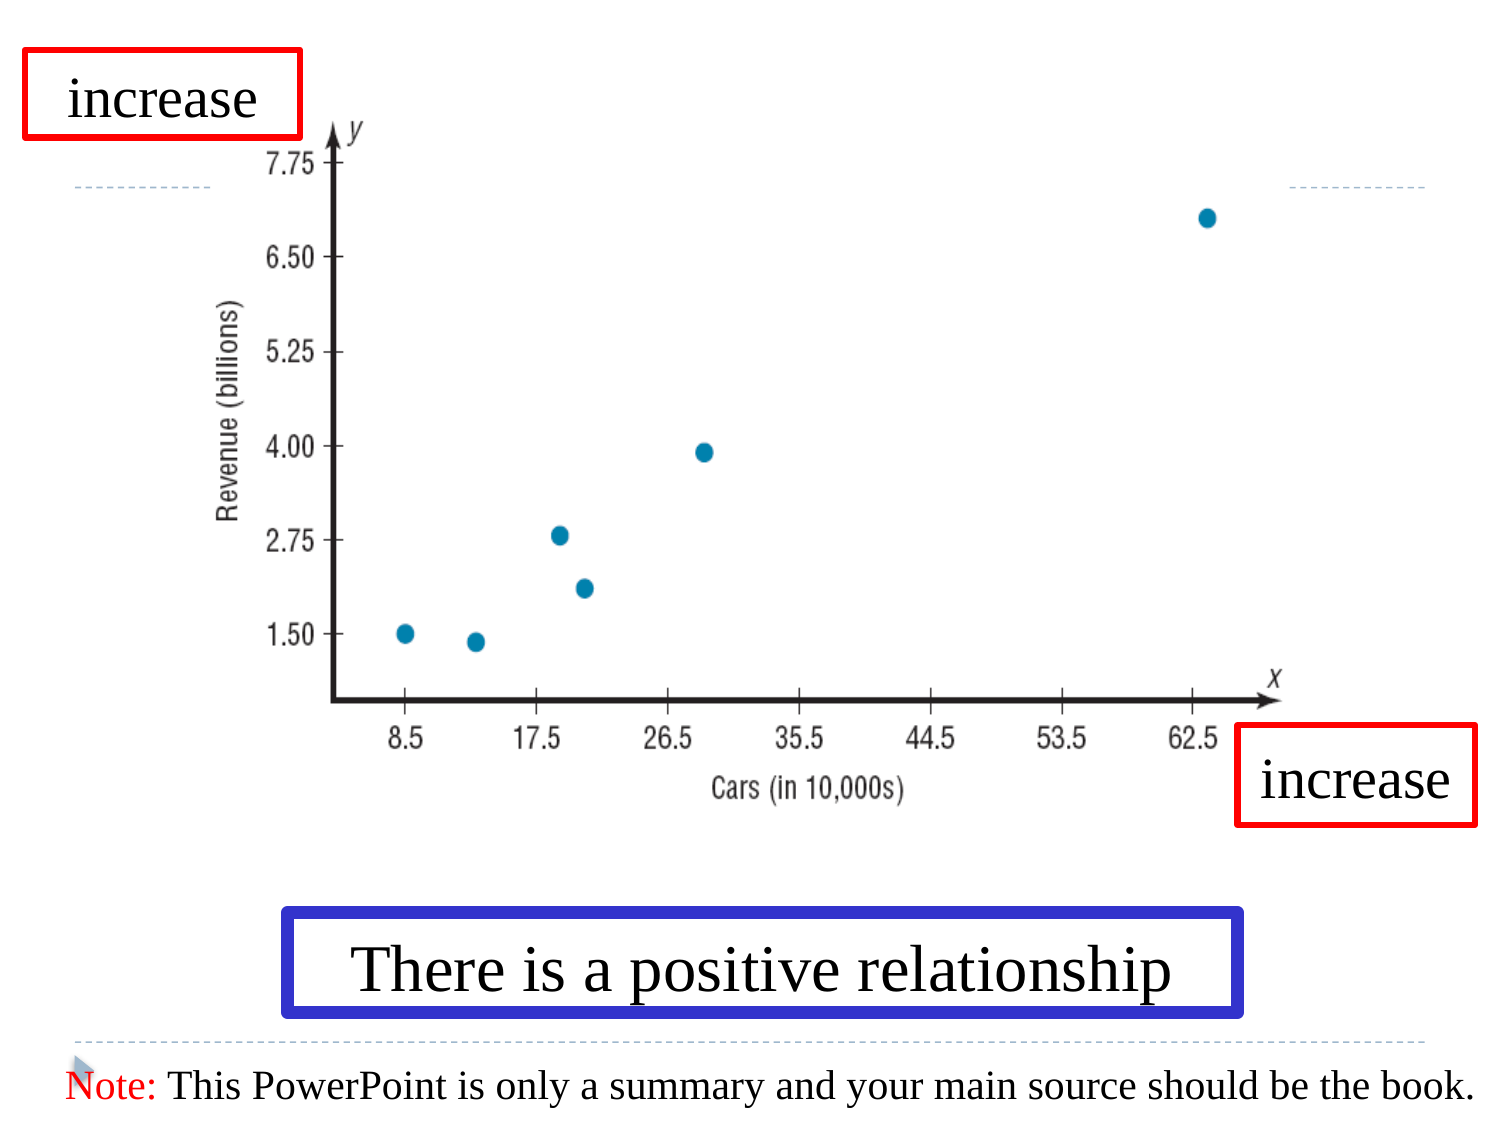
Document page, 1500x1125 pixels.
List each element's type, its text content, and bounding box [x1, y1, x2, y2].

text_box Note: This PowerPoint is only a summary and your main source should be the book. [50, 1050, 1500, 1115]
picture [212, 112, 1288, 818]
text_box increase [23, 48, 302, 139]
text_box increase [1291, 723, 1476, 827]
title There is a positive relationship [287, 912, 1238, 1013]
